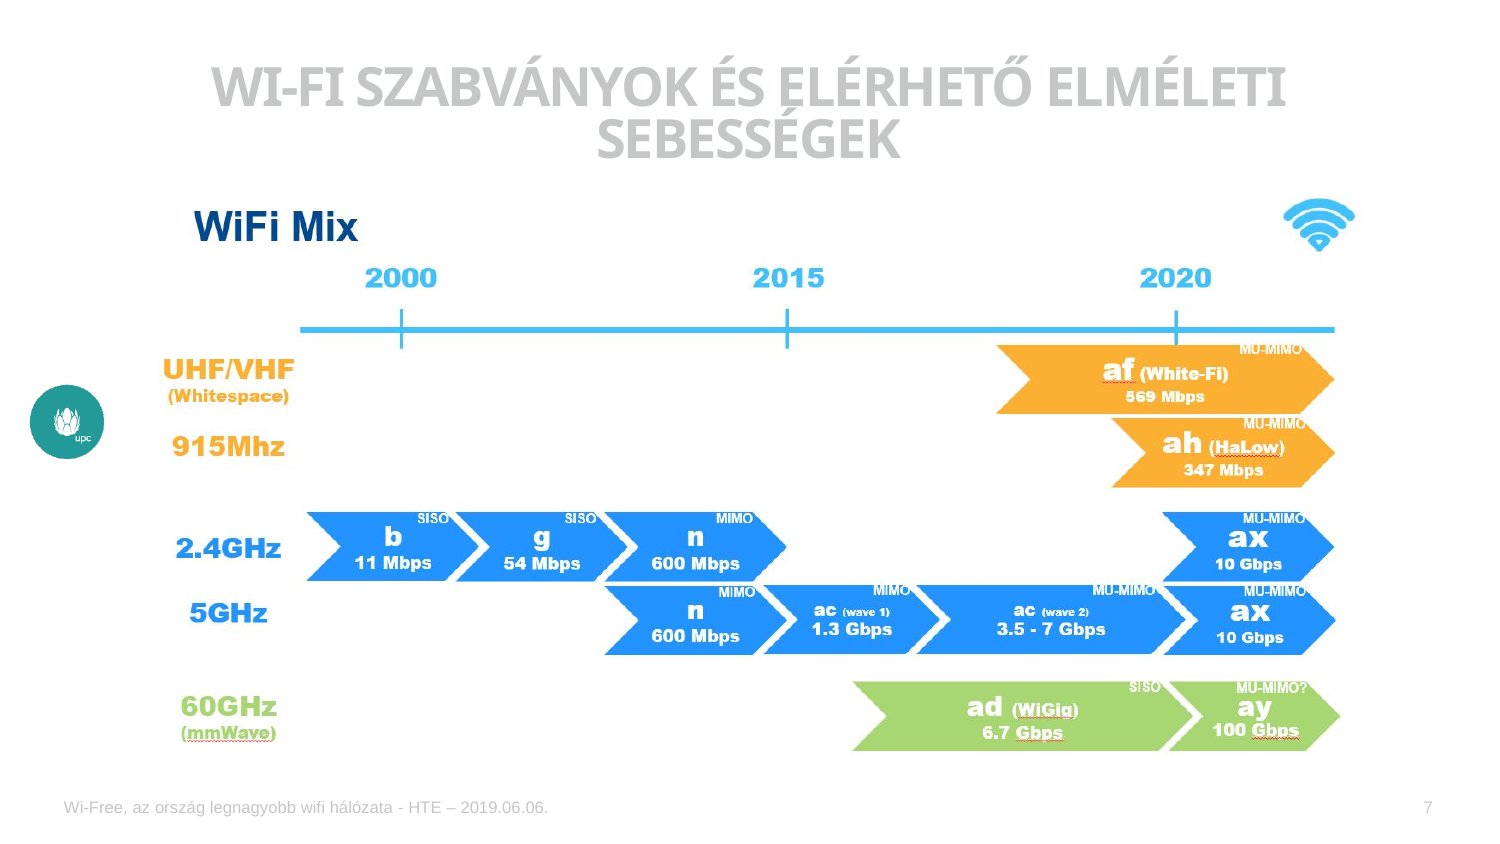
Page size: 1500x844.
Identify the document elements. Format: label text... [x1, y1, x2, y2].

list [159, 180, 1364, 777]
footer Wi-Free, az ország legnagyobb wifi hálózata - HTE – 2019.06.06. [48, 788, 734, 825]
slide_number 7 [1097, 788, 1448, 825]
picture [29, 384, 104, 459]
title Wi-fi szabványok és elérhető elméleti sebességek [48, 57, 1449, 178]
